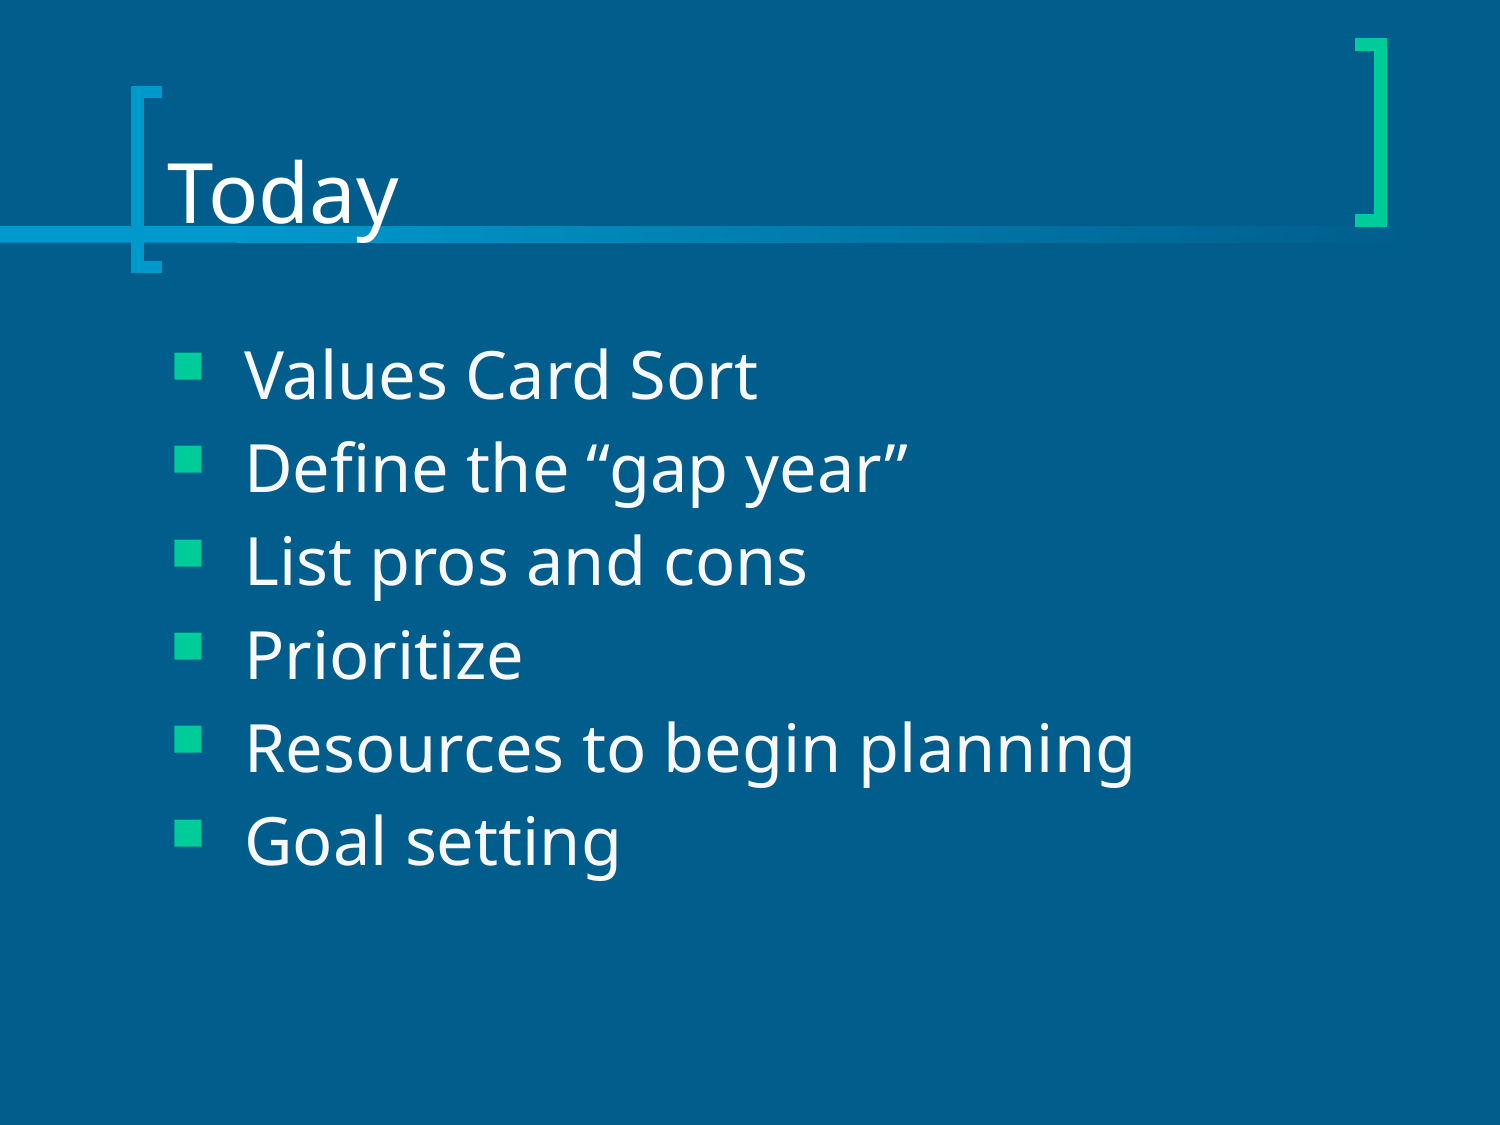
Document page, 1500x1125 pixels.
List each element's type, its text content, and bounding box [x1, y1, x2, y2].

list Values Card Sort Define the “gap year” List pros and cons Prioritize Resources to begin planning Goal setting [155, 324, 1413, 1001]
title Today [152, 15, 1328, 248]
